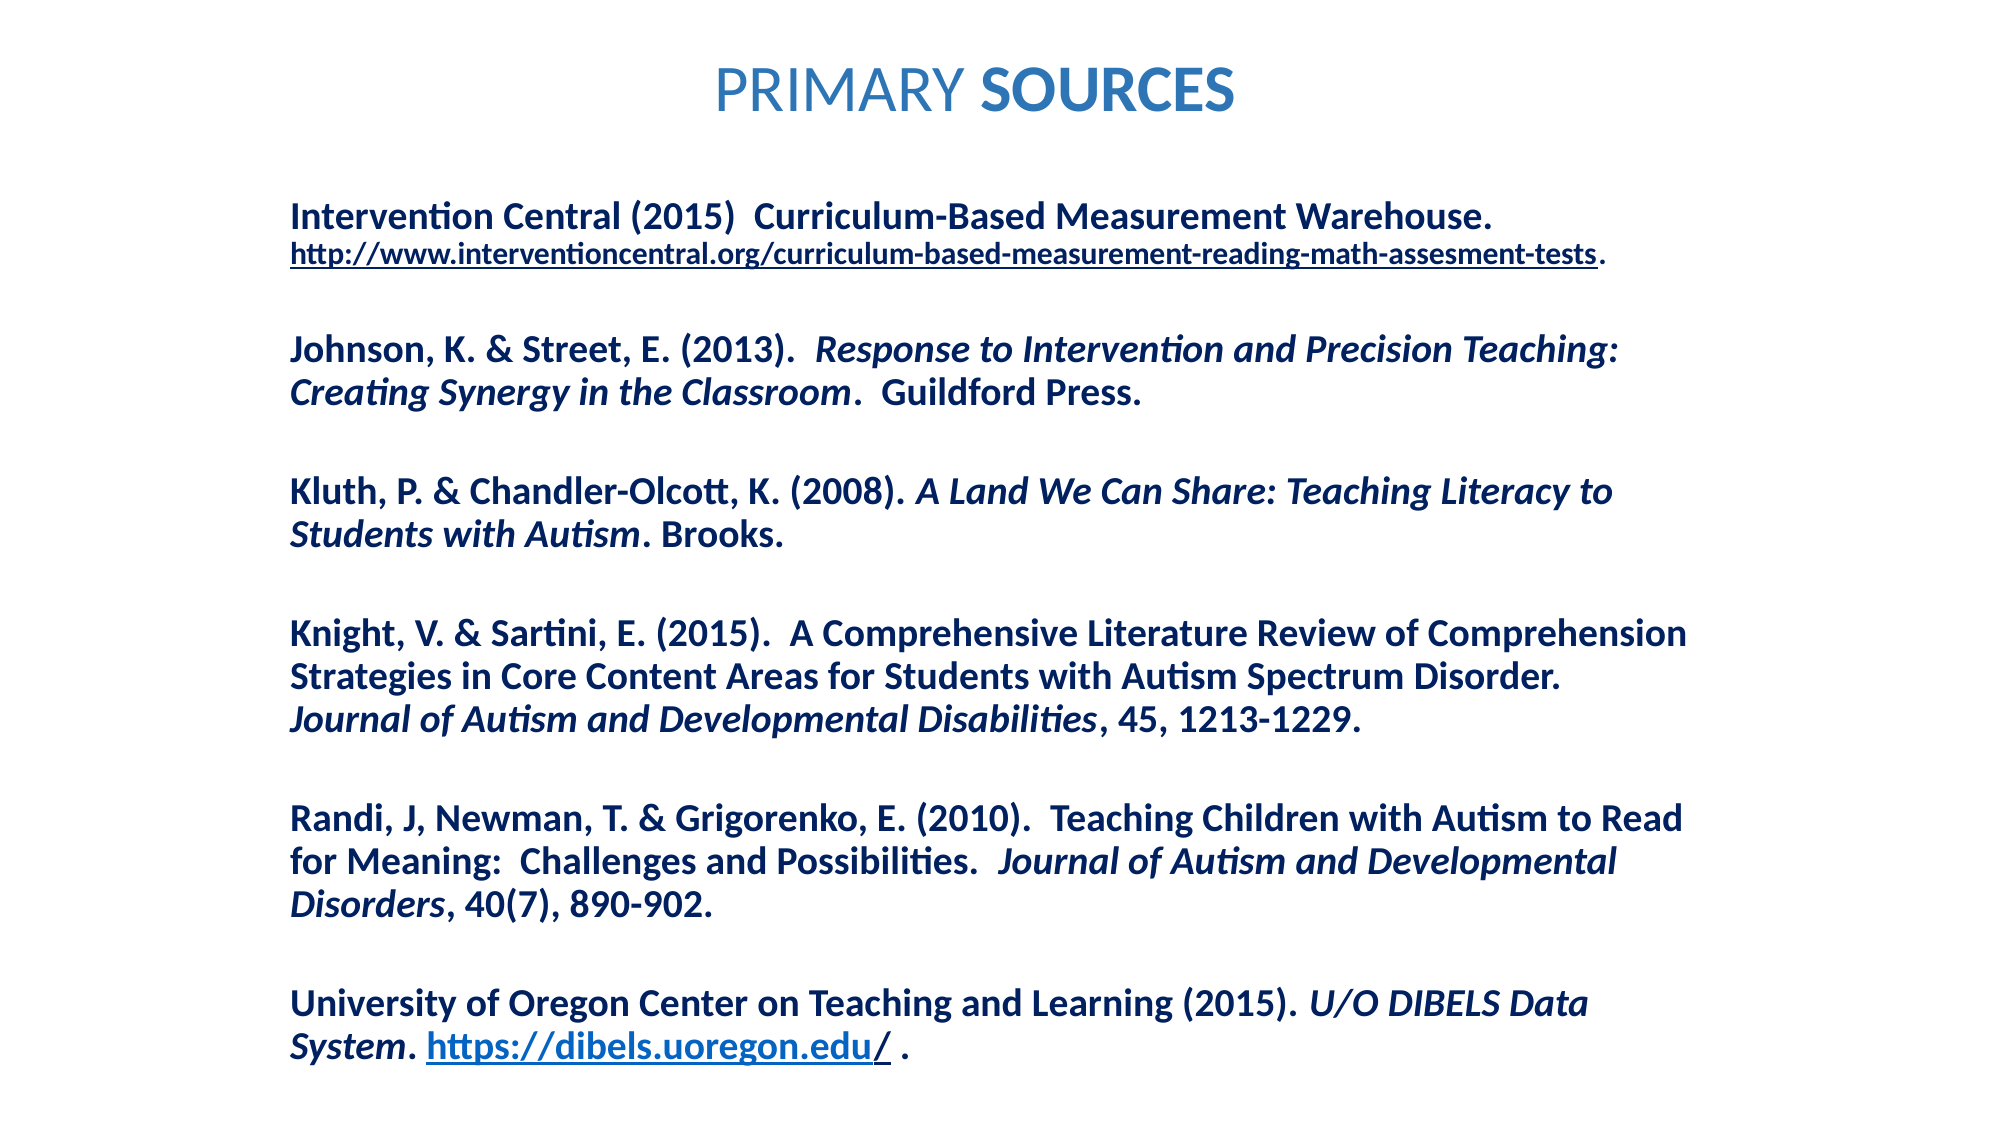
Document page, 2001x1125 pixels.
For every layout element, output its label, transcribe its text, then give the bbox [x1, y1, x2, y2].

list Intervention Central (2015) Curriculum-Based Measurement Warehouse. http://www.interventioncentral.org/curriculum-based-measurement-reading-math-assesment-tests. Johnson, K. & Street, E. (2013). Response to Intervention and Precision Teaching: Creating Synergy in the Classroom. Guildford Press. Kluth, P. & Chandler-Olcott, K. (2008). A Land We Can Share: Teaching Literacy to Students with Autism. Brooks. Knight, V. & Sartini, E. (2015). A Comprehensive Literature Review of Comprehension Strategies in Core Content Areas for Students with Autism Spectrum Disorder. Journal of Autism and Developmental Disabilities, 45, 1213-1229. Randi, J, Newman, T. & Grigorenko, E. (2010). Teaching Children with Autism to Read for Meaning: Challenges and Possibilities. Journal of Autism and Developmental Disorders, 40(7), 890-902. University of Oregon Center on Teaching and Learning (2015). U/O DIBELS Data System. https://dibels.uoregon.edu/ . [275, 187, 1713, 1088]
text_box PRIMARY SOURCES [699, 37, 1300, 133]
